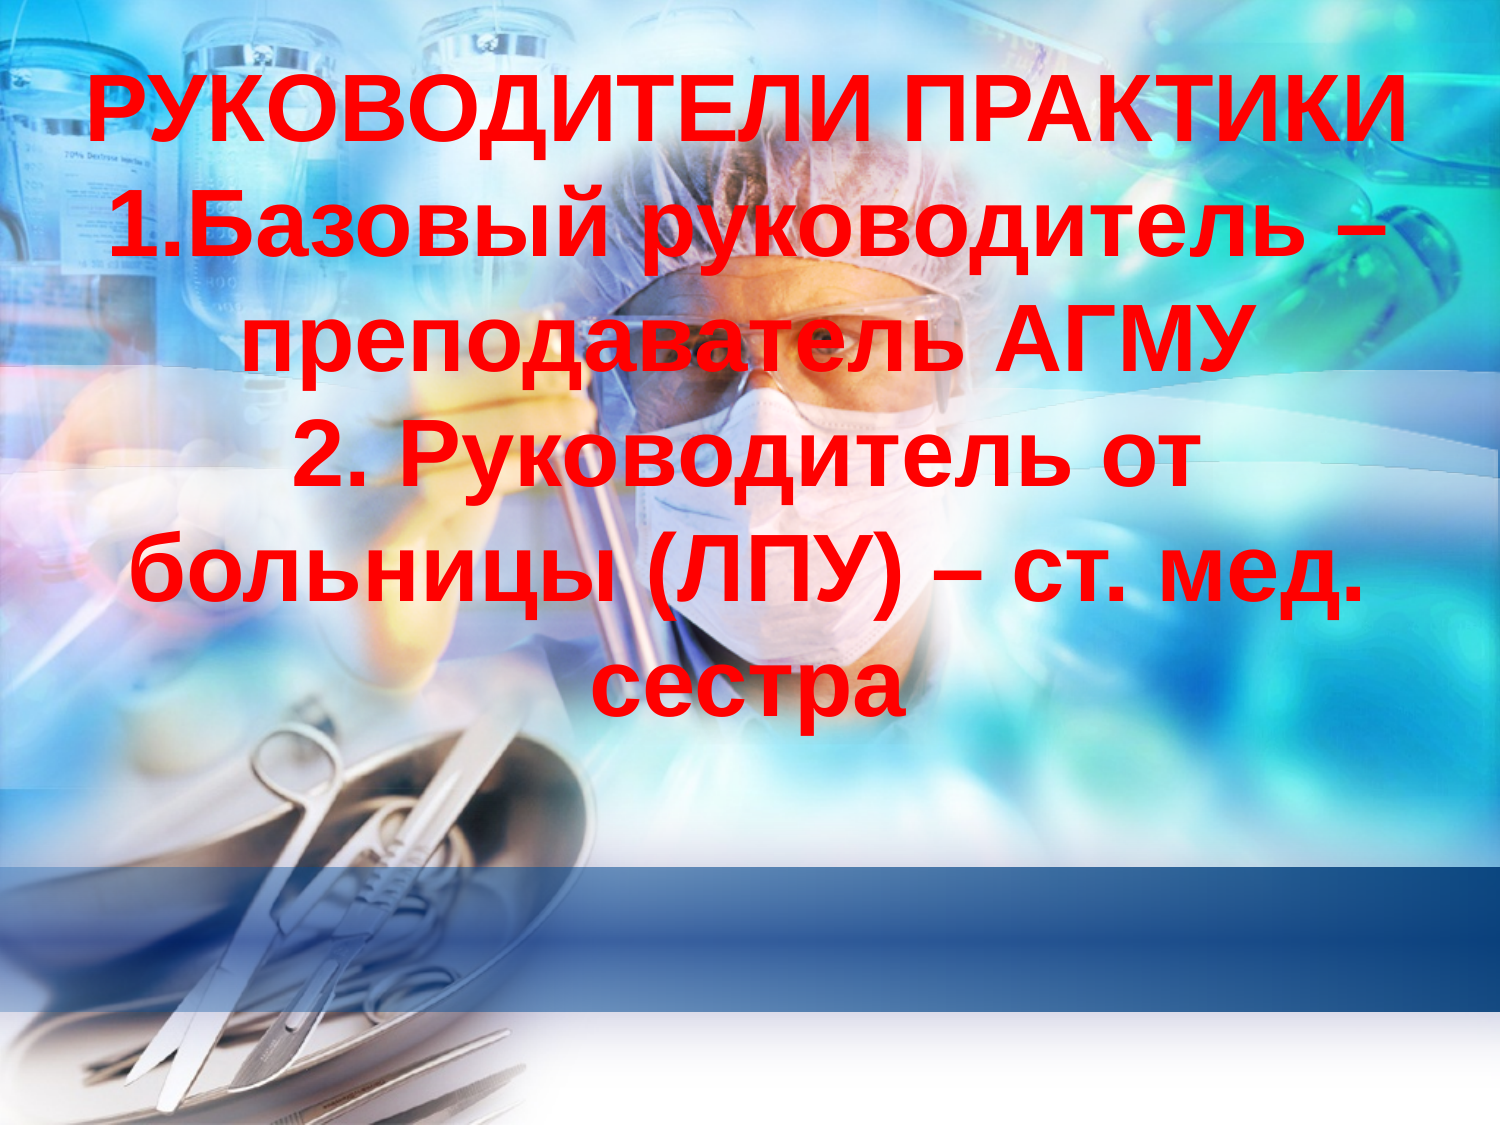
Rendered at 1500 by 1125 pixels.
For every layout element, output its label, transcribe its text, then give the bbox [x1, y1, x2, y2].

title РУКОВОДИТЕЛИ ПРАКТИКИ 1.Базовый руководитель – преподаватель АГМУ 2. Руководитель от больницы (ЛПУ) – ст. мед. сестра [34, 245, 1461, 422]
picture [0, 0, 1500, 822]
picture [0, 1060, 1500, 1125]
